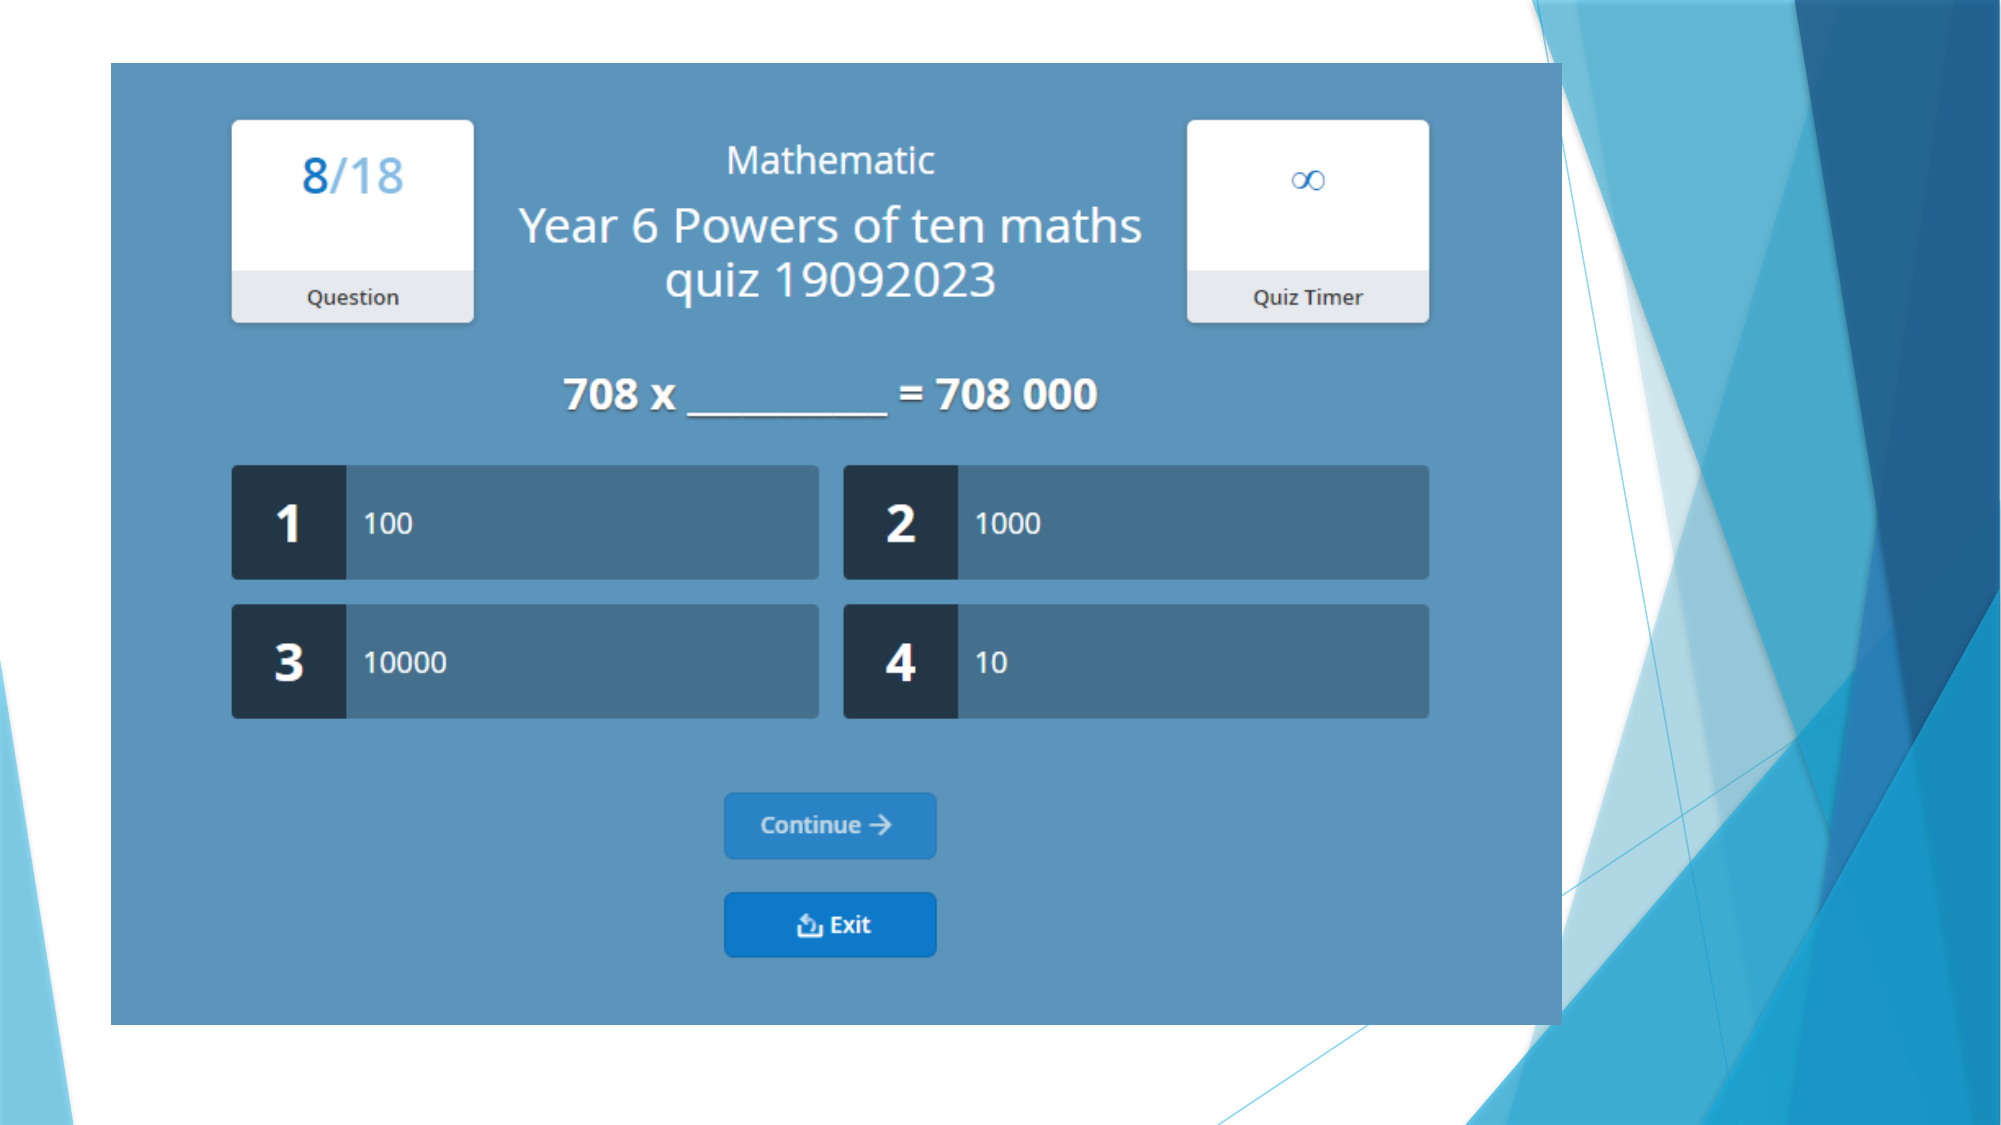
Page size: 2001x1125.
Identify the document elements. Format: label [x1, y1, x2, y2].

picture [110, 62, 1563, 1026]
